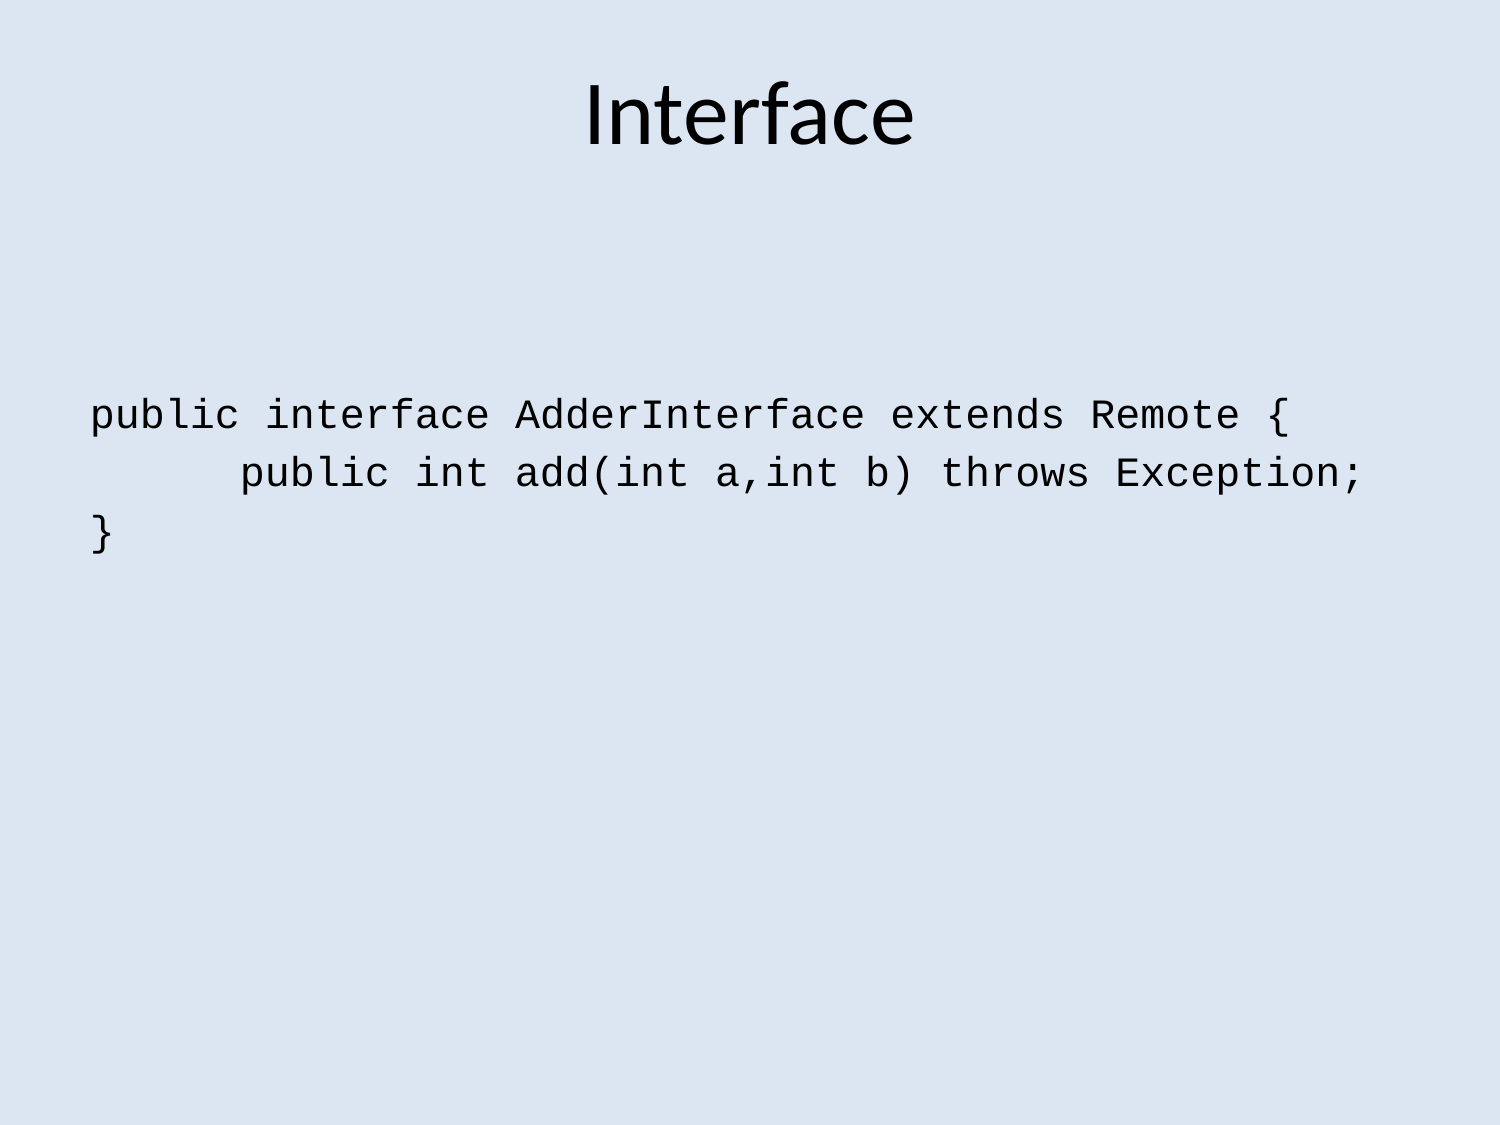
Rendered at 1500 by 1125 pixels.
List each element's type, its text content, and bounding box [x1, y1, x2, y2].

title Interface [75, 45, 1425, 233]
list public interface AdderInterface extends Remote { public int add(int a,int b) throws Exception; } [75, 262, 1425, 1005]
